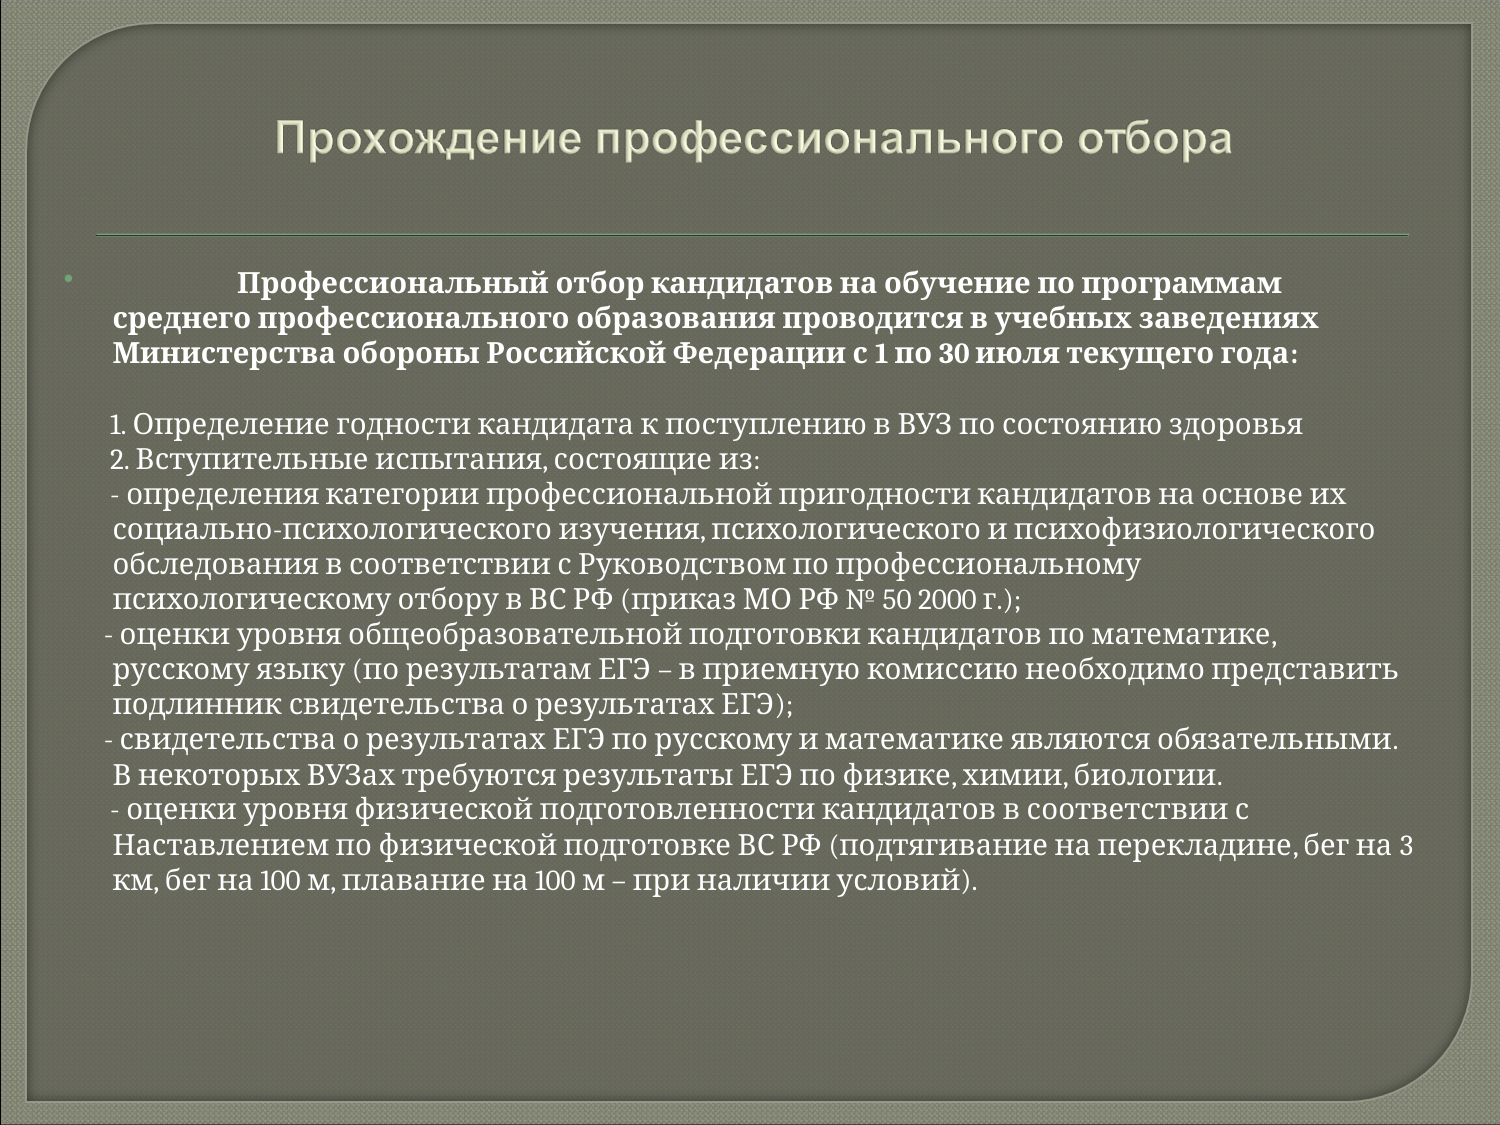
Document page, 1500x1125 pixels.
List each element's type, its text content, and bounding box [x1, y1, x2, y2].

picture [0, 0, 1500, 1125]
text_box Профессиональный отбор кандидатов на обучение по программам среднего профессионального образования проводится в учебных заведениях Министерства обороны Российской Федерации с 1 по 30 июля текущего года: 1. Определение годности кандидата к поступлению в ВУЗ по состоянию здоровья 2. Вступительные испытания, состоящие из: - определения категории профессиональной пригодности кандидатов на основе их социально-психологического изучения, психологического и психофизиологического обследования в соответствии с Руководством по профессиональному психологическому отбору в ВС РФ (приказ МО РФ № 50 2000 г.); - оценки уровня общеобразовательной подготовки кандидатов по математике, русскому языку (по результатам ЕГЭ – в приемную комиссию необходимо представить подлинник свидетельства о результатах ЕГЭ); - свидетельства о результатах ЕГЭ по русскому и математике являются обязательными. В некоторых ВУЗах требуются результаты ЕГЭ по физике, химии, биологии. - оценки уровня физической подготовленности кандидатов в соответствии с Наставлением по физической подготовке ВС РФ (подтягивание на перекладине, бег на 3 км, бег на 100 м, плавание на 100 м – при наличии условий). [49, 254, 1436, 998]
